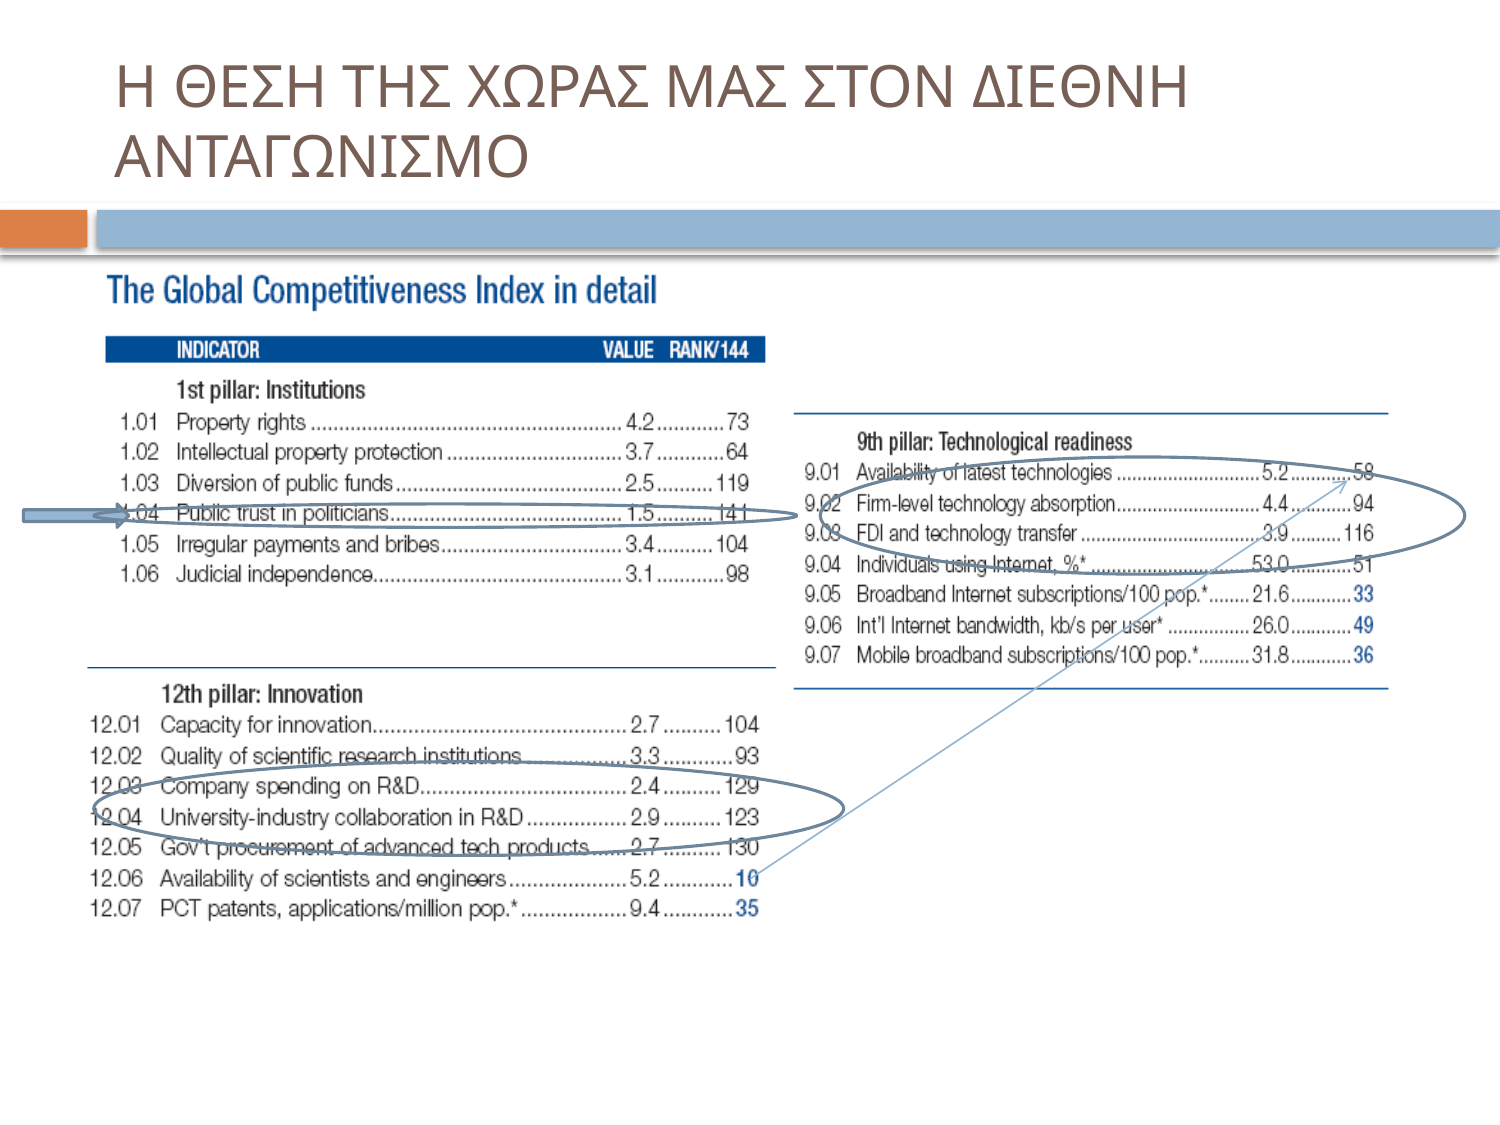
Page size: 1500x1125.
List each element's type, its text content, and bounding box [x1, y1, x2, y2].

title Η ΘΕΣΗ ΤΗΣ ΧΩΡΑΣ ΜΑΣ ΣΤΟΝ ΔΙΕΘΝΗ ΑΝΤΑΓΩΝΙΣΜΟ [99, 37, 1438, 201]
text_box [749, 480, 1348, 880]
text_box [1424, 485, 1467, 546]
picture [784, 409, 1419, 697]
picture [93, 269, 774, 591]
text_box [21, 508, 87, 524]
picture [58, 667, 798, 948]
